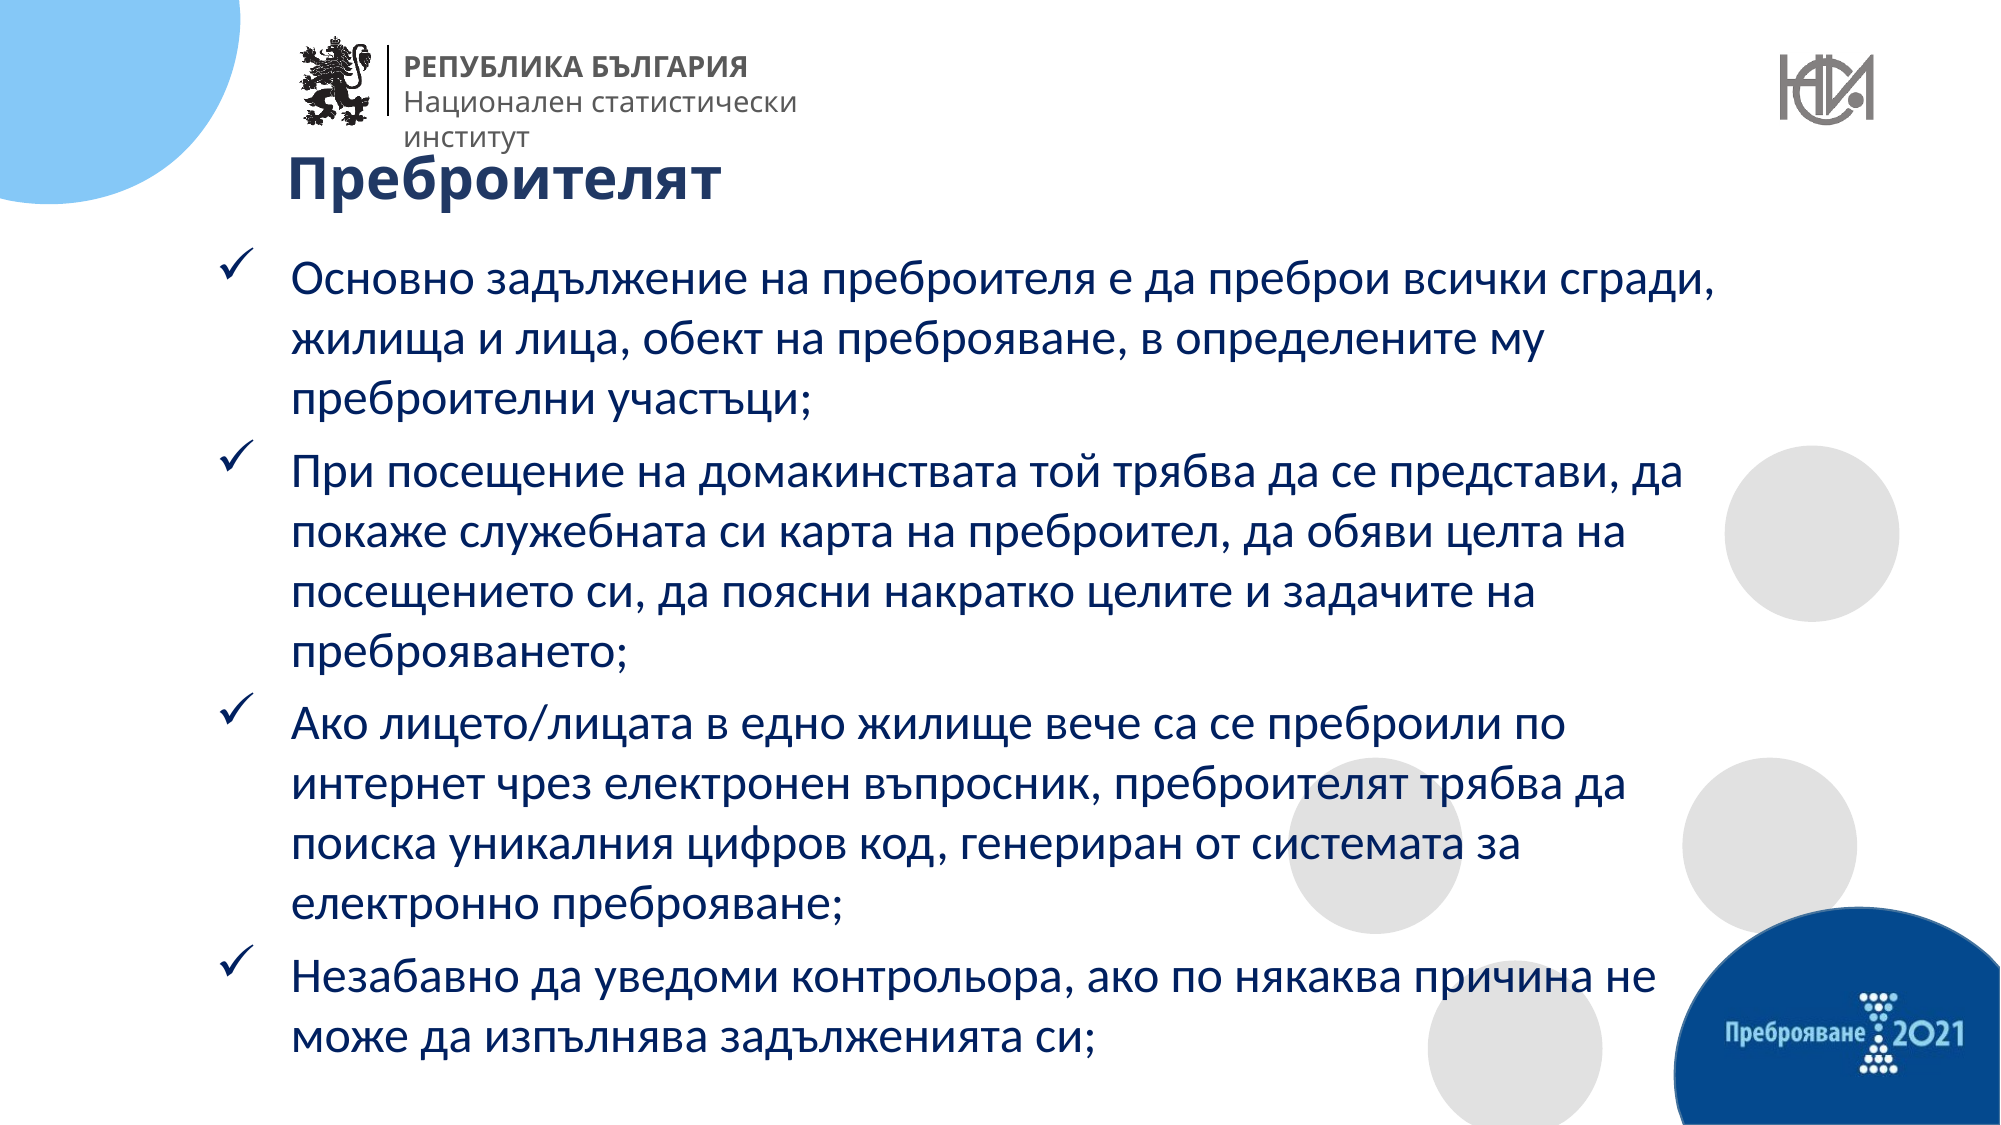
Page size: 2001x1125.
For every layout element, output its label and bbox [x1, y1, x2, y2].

text_box [0, 0, 2000, 1125]
